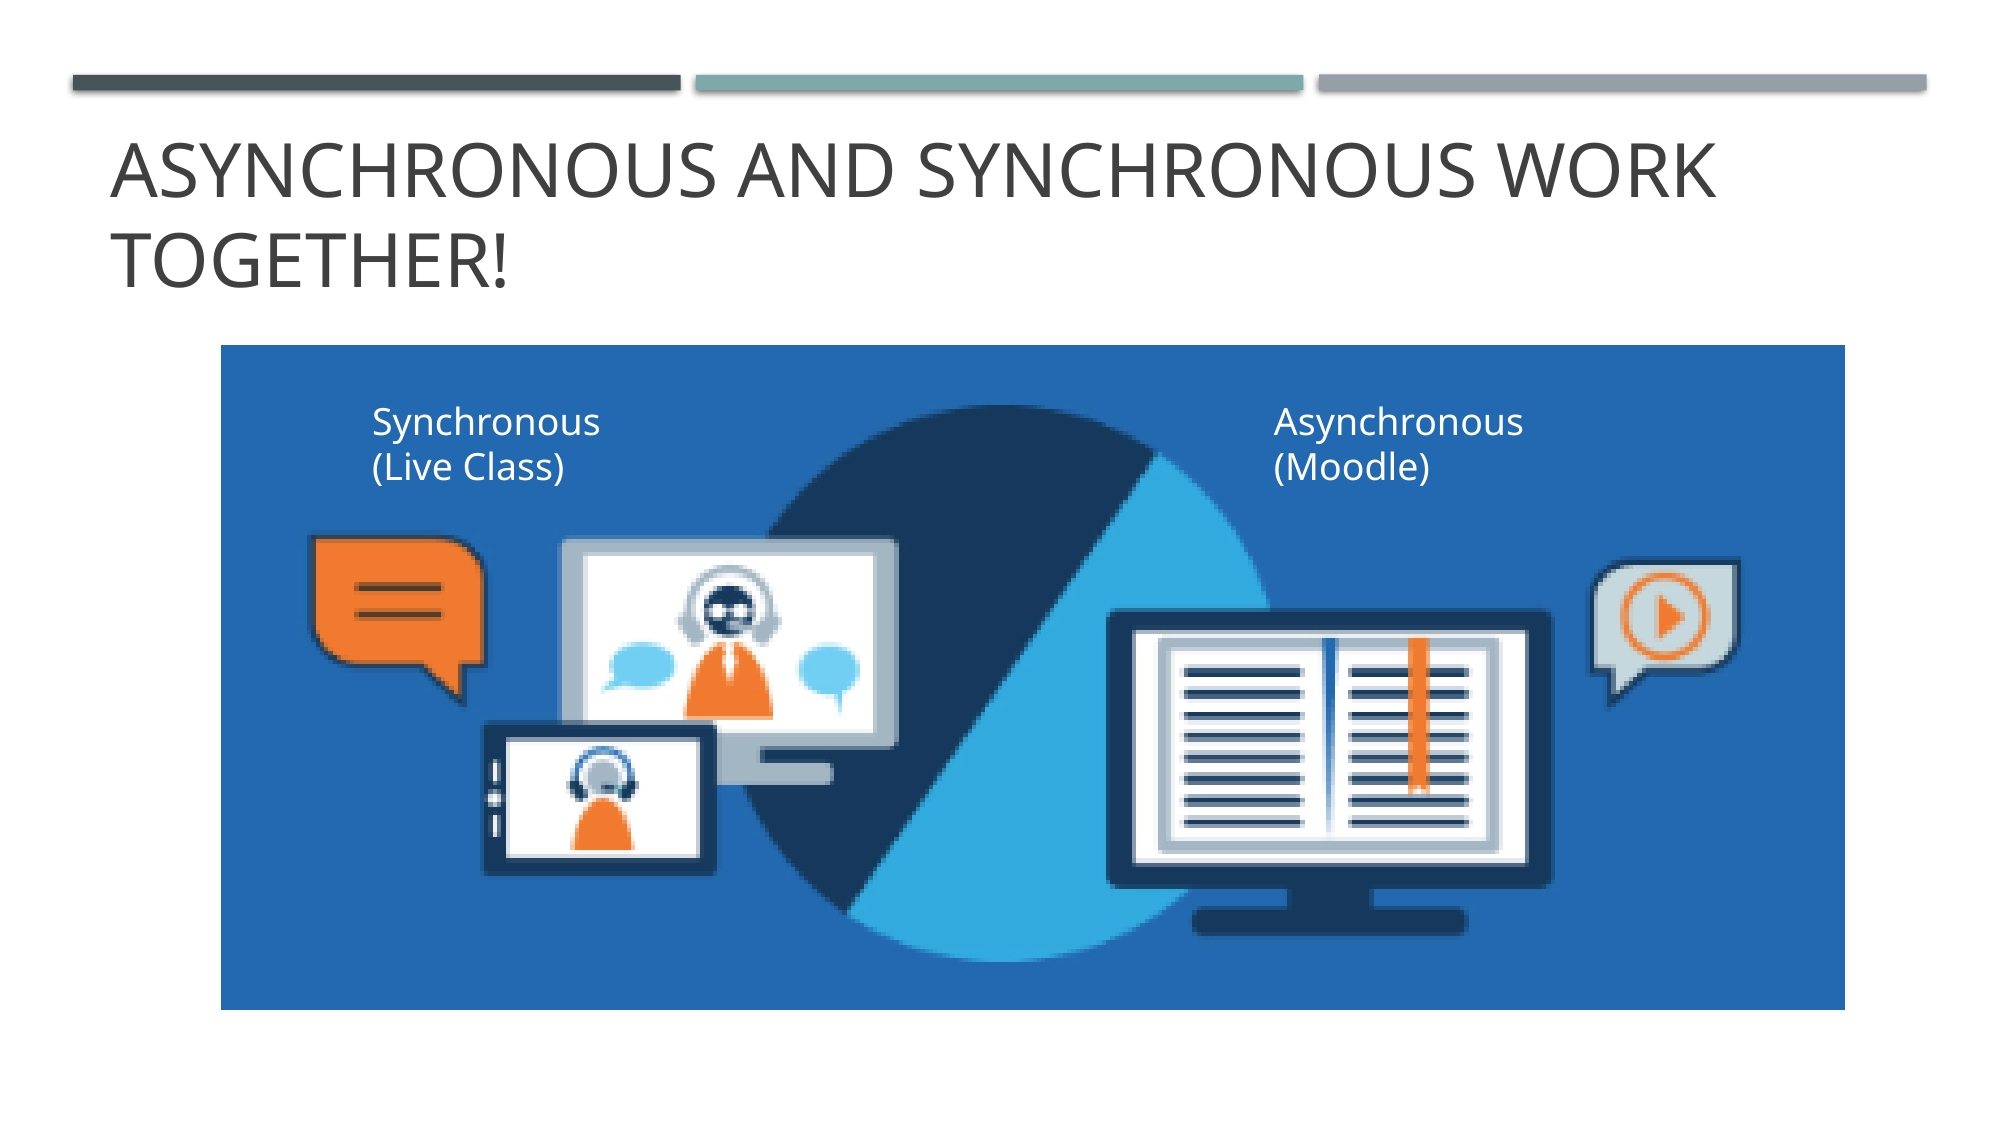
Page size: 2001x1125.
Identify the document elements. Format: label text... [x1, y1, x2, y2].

title Asynchronous and synchronous work together! [95, 115, 1905, 311]
picture [221, 344, 1845, 1011]
